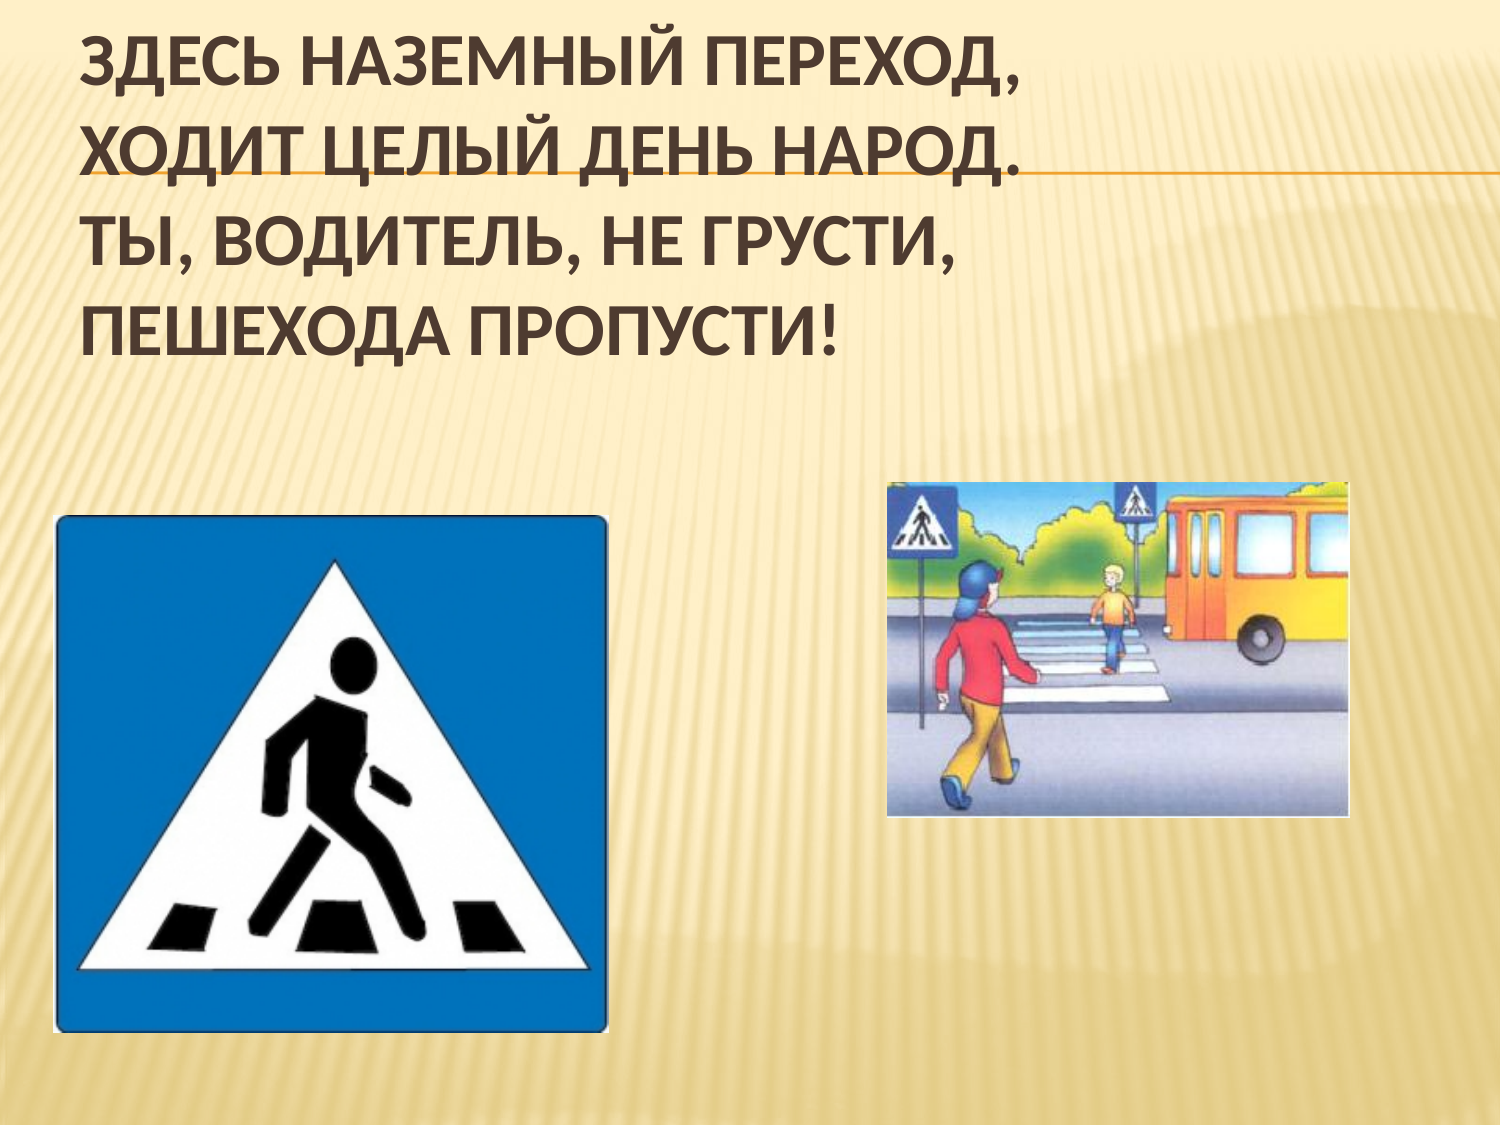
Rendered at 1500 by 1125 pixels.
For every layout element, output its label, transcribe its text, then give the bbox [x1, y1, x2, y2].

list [52, 514, 609, 1033]
title Здесь наземный переход, Ходит целый день народ. Ты, водитель, не грусти, Пешехода пропусти! [64, 0, 1199, 398]
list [887, 482, 1351, 818]
